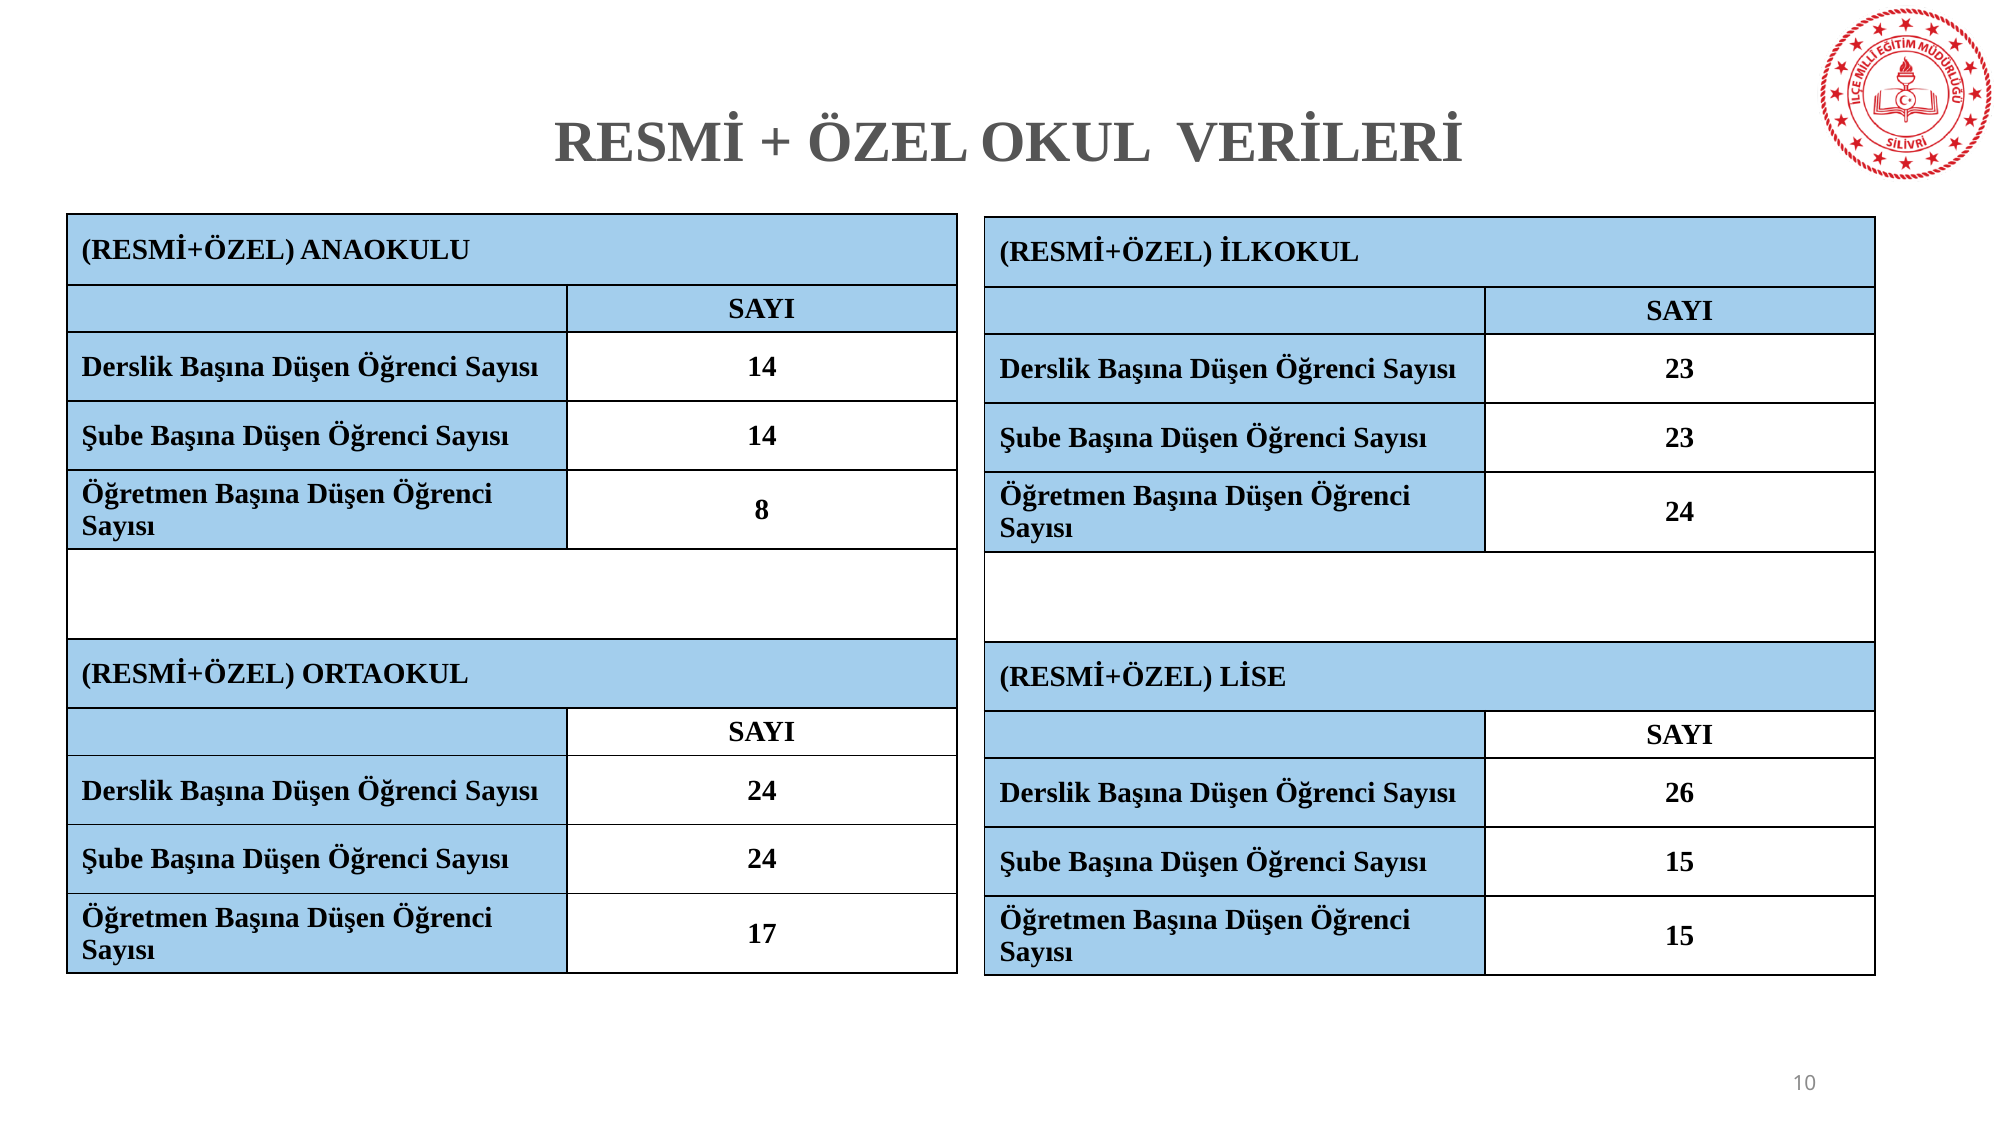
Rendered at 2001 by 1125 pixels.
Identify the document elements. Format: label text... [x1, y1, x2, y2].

table_cell 8 [568, 471, 956, 548]
table_cell (RESMİ+ÖZEL) LİSE [985, 643, 1874, 710]
table_cell [985, 288, 1484, 333]
picture [1811, 0, 2000, 189]
table_cell [985, 712, 1484, 757]
table_cell SAYI [1486, 712, 1874, 757]
table_cell Şube Başına Düşen Öğrenci Sayısı [68, 825, 566, 893]
table_cell Derslik Başına Düşen Öğrenci Sayısı [68, 333, 566, 400]
table_cell Öğretmen Başına Düşen Öğrenci Sayısı [68, 471, 566, 548]
table_cell 24 [568, 756, 956, 824]
table_cell 14 [568, 333, 956, 400]
table_cell SAYI [568, 286, 956, 331]
table_cell Şube Başına Düşen Öğrenci Sayısı [68, 402, 566, 469]
table_cell Öğretmen Başına Düşen Öğrenci Sayısı [68, 894, 566, 972]
table_cell Derslik Başına Düşen Öğrenci Sayısı [985, 335, 1484, 402]
text_box RESMİ + ÖZEL OKUL VERİLERİ [269, 95, 1750, 181]
table_cell 23 [1486, 335, 1874, 402]
table_header (RESMİ+ÖZEL) İLKOKUL [985, 218, 1874, 286]
table_cell Öğretmen Başına Düşen Öğrenci Sayısı [985, 473, 1484, 551]
table_cell 17 [568, 894, 956, 972]
table_cell Şube Başına Düşen Öğrenci Sayısı [985, 404, 1484, 471]
table_cell SAYI [1486, 288, 1874, 333]
table_cell (RESMİ+ÖZEL) ORTAOKUL [68, 640, 956, 707]
table_cell 23 [1486, 404, 1874, 471]
table_cell 14 [568, 402, 956, 469]
table_cell Öğretmen Başına Düşen Öğrenci Sayısı [985, 897, 1484, 974]
slide_number 10 [1777, 1061, 1938, 1107]
table_cell [68, 286, 566, 331]
table_cell 15 [1486, 897, 1874, 974]
table_cell [985, 553, 1874, 641]
table_cell Şube Başına Düşen Öğrenci Sayısı [985, 828, 1484, 895]
table_cell [68, 709, 566, 755]
table_cell Derslik Başına Düşen Öğrenci Sayısı [68, 756, 566, 824]
table_cell [68, 550, 956, 638]
table_cell 24 [1486, 473, 1874, 551]
table_cell 26 [1486, 759, 1874, 826]
table_cell SAYI [568, 709, 956, 755]
table_header (RESMİ+ÖZEL) ANAOKULU [68, 215, 956, 284]
table_cell 15 [1486, 828, 1874, 895]
table_cell 24 [568, 825, 956, 893]
table_cell Derslik Başına Düşen Öğrenci Sayısı [985, 759, 1484, 826]
